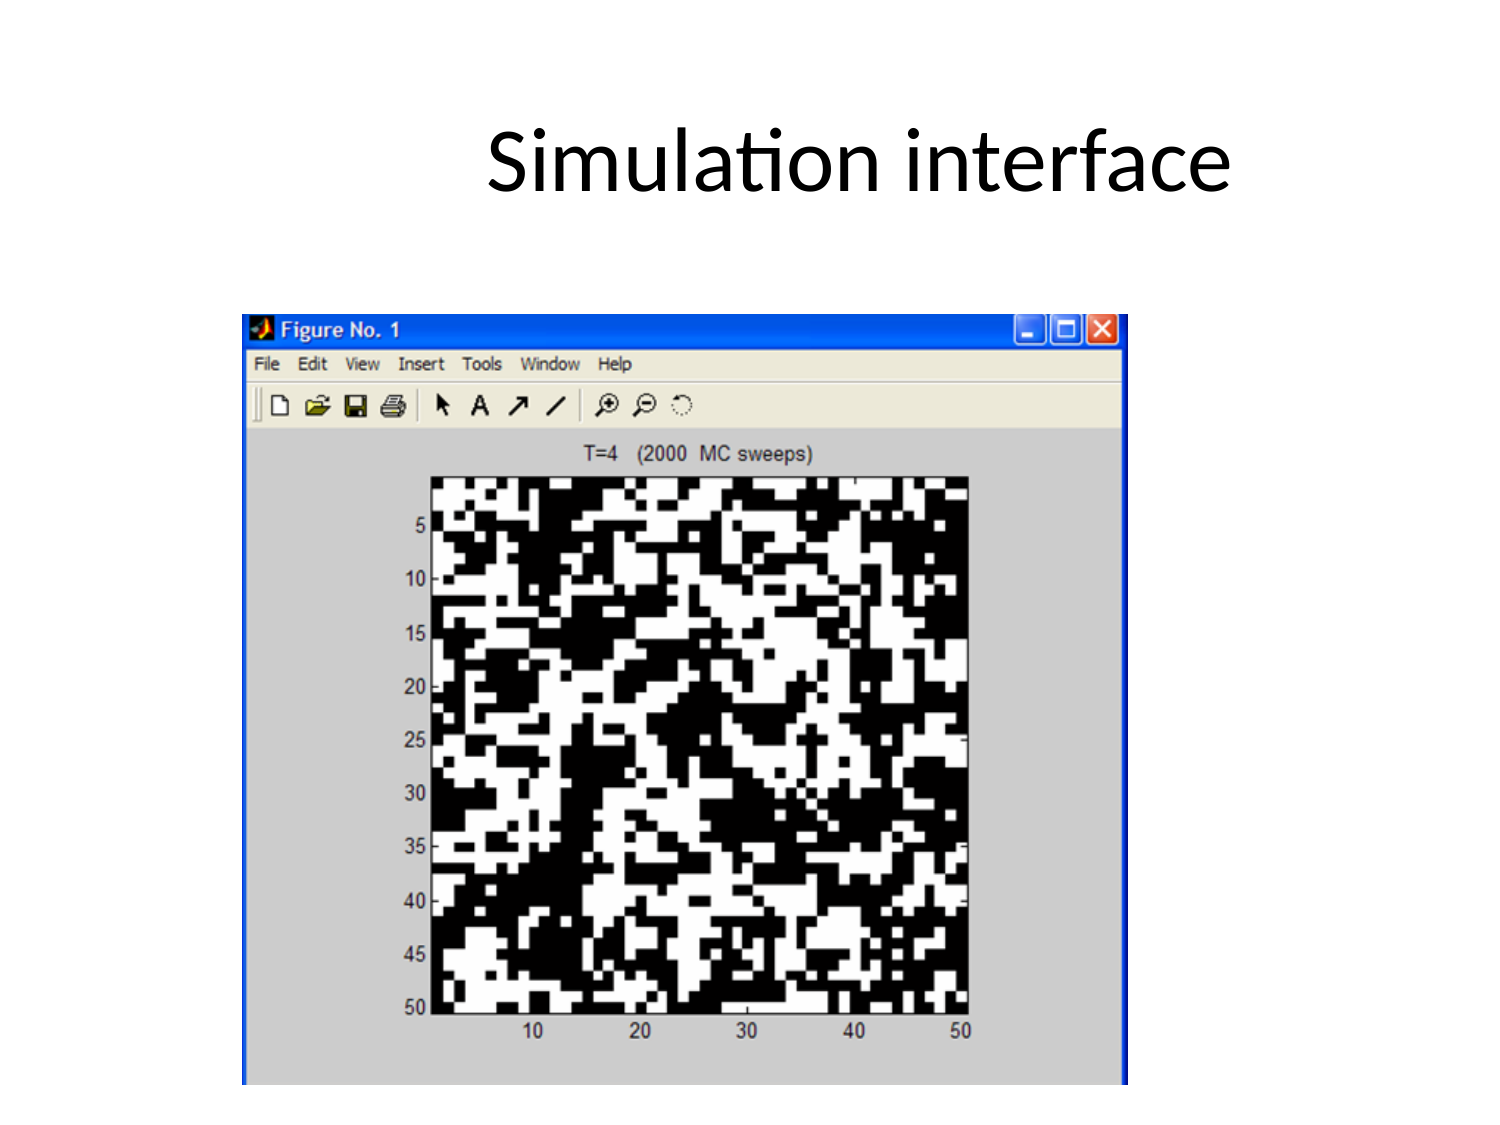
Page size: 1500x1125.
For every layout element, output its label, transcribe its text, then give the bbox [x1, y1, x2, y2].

picture [241, 314, 1128, 1085]
title Simulation interface [221, 35, 1500, 275]
